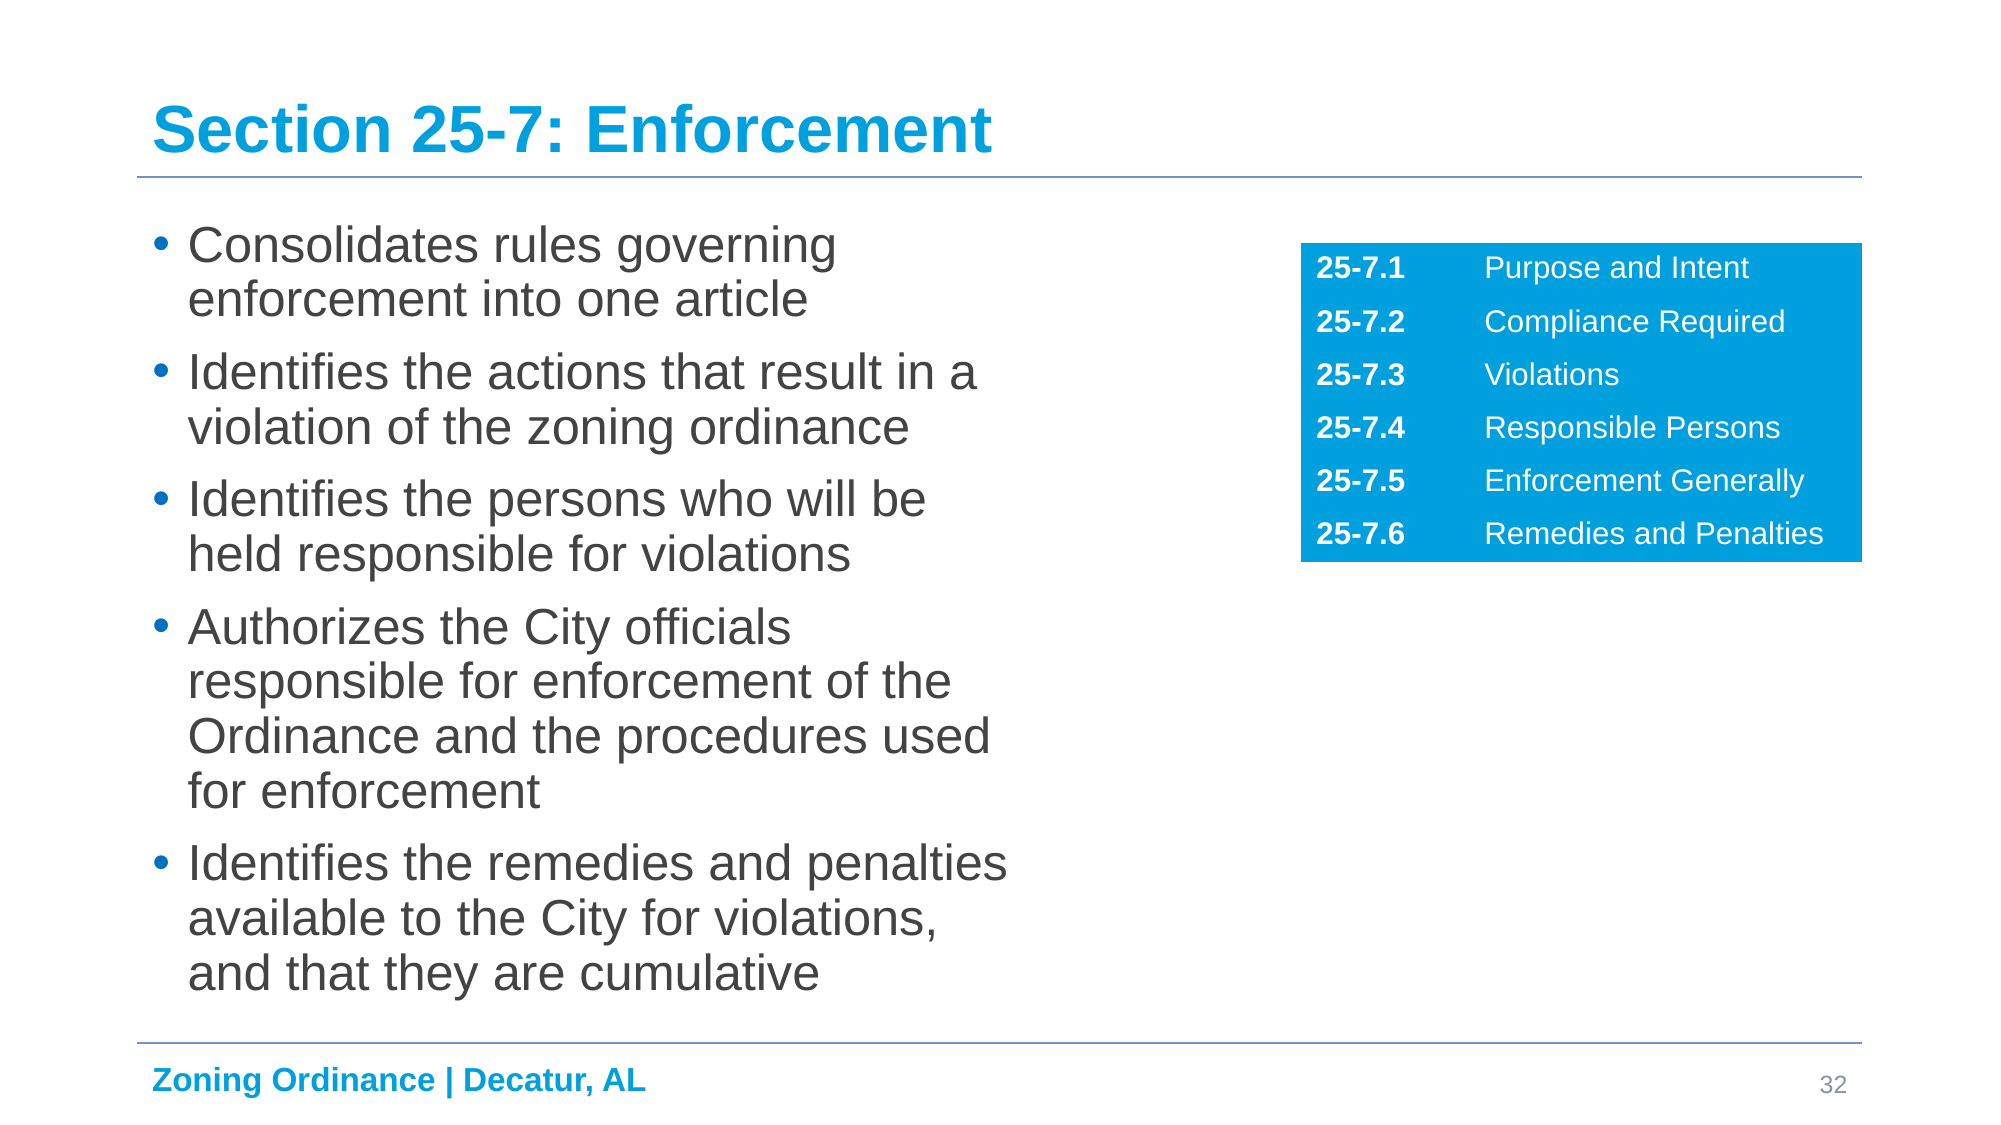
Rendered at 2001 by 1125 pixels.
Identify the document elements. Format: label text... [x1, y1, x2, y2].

table_cell 25-7.2 [1301, 296, 1469, 349]
table_header 25-7.1 [1301, 243, 1469, 296]
table_cell Remedies and Penalties [1469, 509, 1862, 562]
table_cell 25-7.5 [1301, 456, 1469, 509]
table_cell Responsible Persons [1469, 403, 1862, 456]
table_cell Violations [1469, 349, 1862, 403]
table_cell 25-7.4 [1301, 403, 1469, 456]
slide_number 32 [1412, 1053, 1863, 1114]
title Section 25-7: Enforcement [137, 59, 1863, 175]
list Consolidates rules governing enforcement into one article Identifies the actions that result in a violation of the zoning ordinance Identifies the persons who will be held responsible for violations Authorizes the City officials responsible for enforcement of the Ordinance and the procedures used for enforcement Identifies the remedies and penalties available to the City for violations, and that they are cumulative [137, 210, 1049, 1014]
table_cell Enforcement Generally [1469, 456, 1862, 509]
table_cell 25-7.3 [1301, 349, 1469, 403]
table_cell 25-7.6 [1301, 509, 1469, 562]
table_cell Compliance Required [1469, 296, 1862, 349]
table_header Purpose and Intent [1469, 243, 1862, 296]
